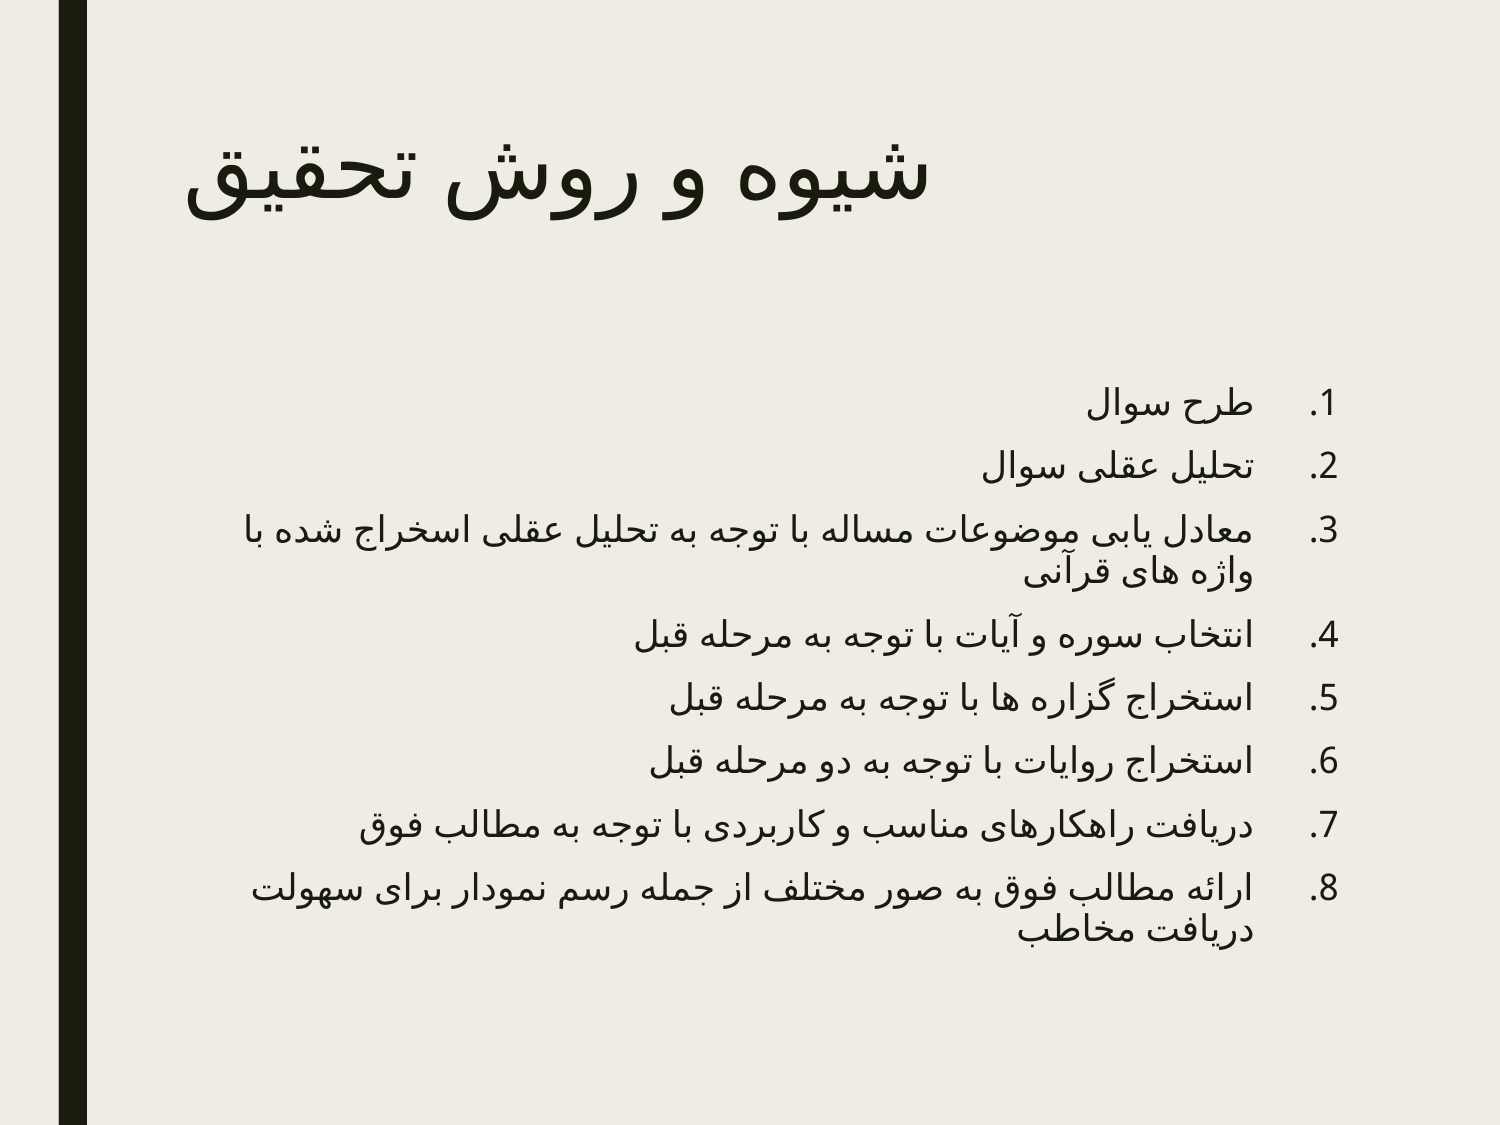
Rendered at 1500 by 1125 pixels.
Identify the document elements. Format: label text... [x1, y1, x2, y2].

title شیوه و روش تحقیق [168, 112, 1351, 357]
list طرح سوال تحلیل عقلی سوال معادل یابی موضوعات مساله با توجه به تحلیل عقلی اسخراج شده با واژه های قرآنی انتخاب سوره و آیات با توجه به مرحله قبل استخراج گزاره ها با توجه به مرحله قبل استخراج روایات با توجه به دو مرحله قبل دریافت راهکارهای مناسب و کاربردی با توجه به مطالب فوق ارائه مطالب فوق به صور مختلف از جمله رسم نمودار برای سهولت دریافت مخاطب [168, 375, 1351, 963]
